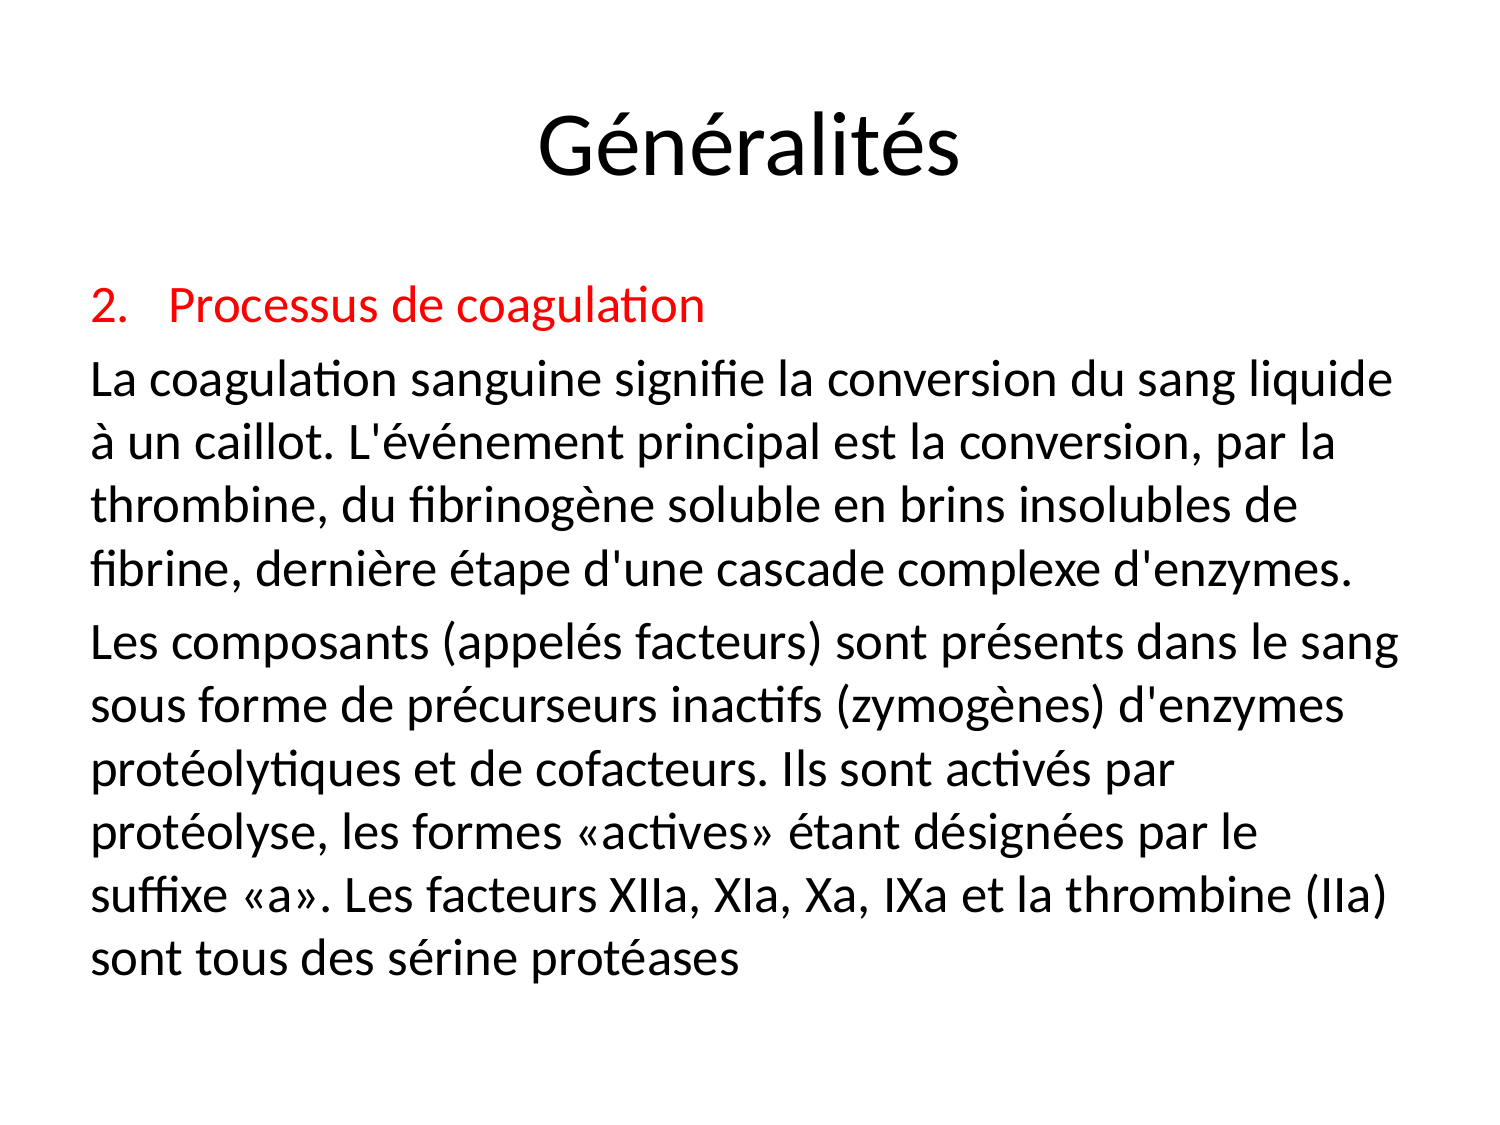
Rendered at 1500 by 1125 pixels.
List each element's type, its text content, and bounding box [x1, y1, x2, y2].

list Processus de coagulation La coagulation sanguine signifie la conversion du sang liquide à un caillot. L'événement principal est la conversion, par la thrombine, du fibrinogène soluble en brins insolubles de fibrine, dernière étape d'une cascade complexe d'enzymes. Les composants (appelés facteurs) sont présents dans le sang sous forme de précurseurs inactifs (zymogènes) d'enzymes protéolytiques et de cofacteurs. Ils sont activés par protéolyse, les formes «actives» étant désignées par le suffixe «a». Les facteurs XIIa, XIa, Xa, IXa et la thrombine (IIa) sont tous des sérine protéases [75, 262, 1425, 1005]
title Généralités [75, 45, 1425, 233]
